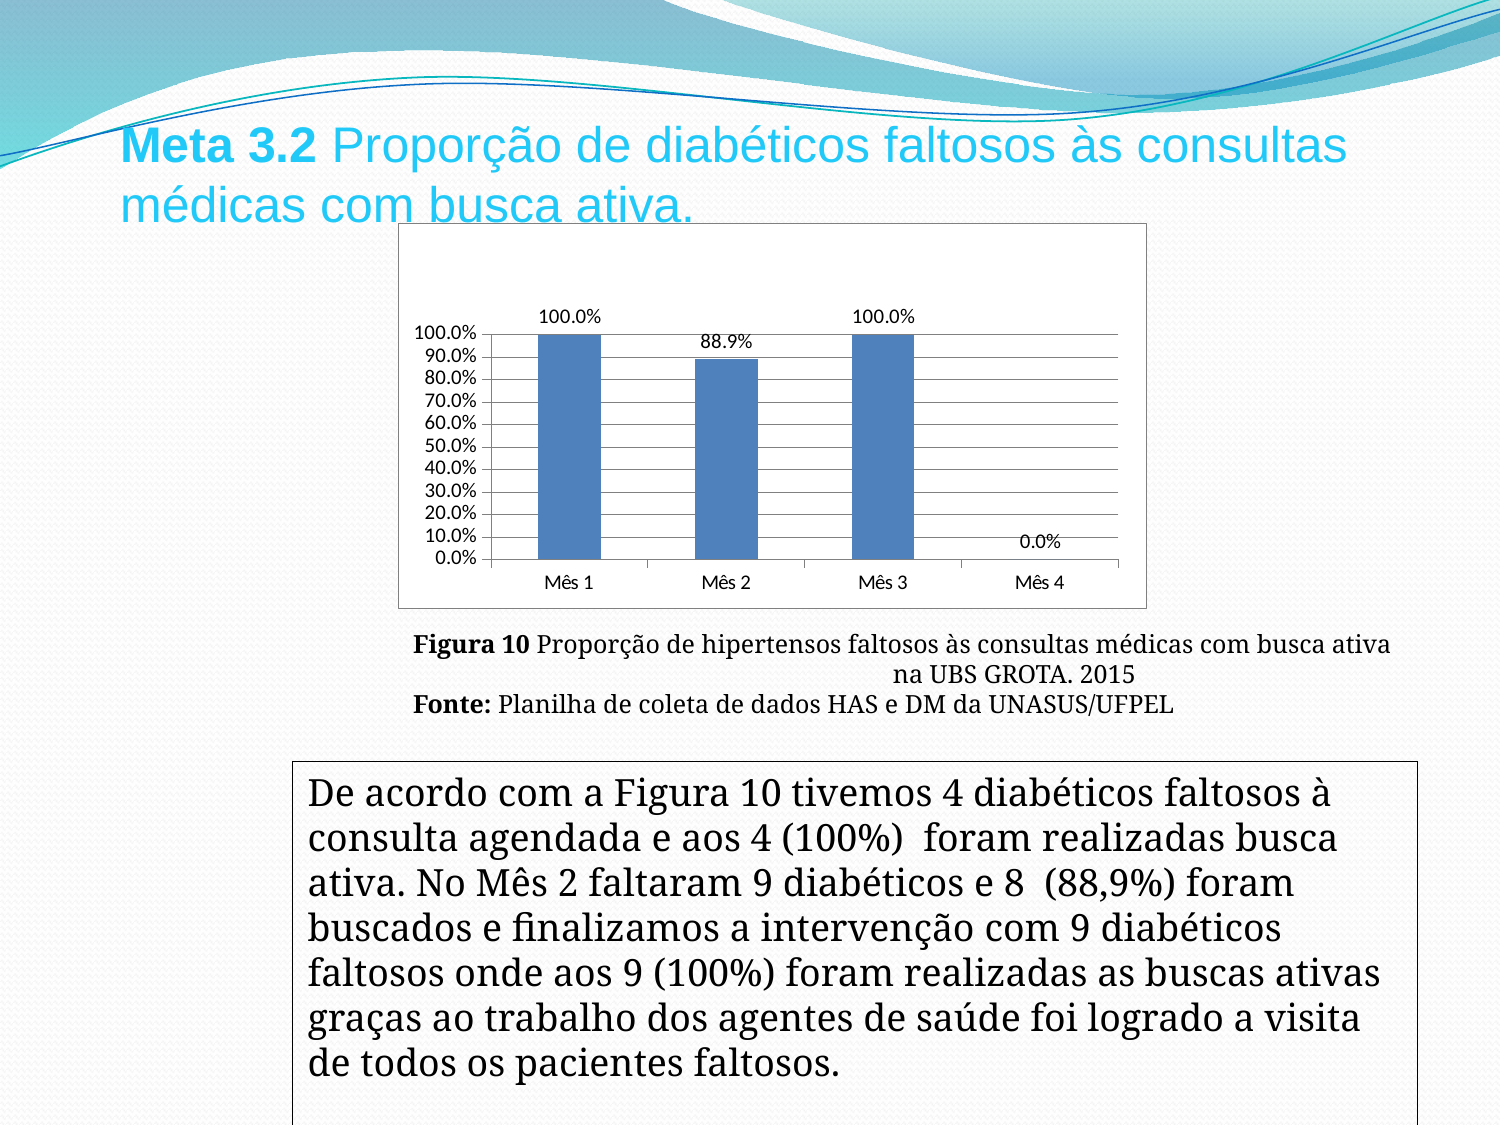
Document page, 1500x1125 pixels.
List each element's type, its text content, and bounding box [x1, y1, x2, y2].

text_box Meta 3.2 Proporção de diabéticos faltosos às consultas médicas com busca ativa. [105, 105, 1383, 286]
chart [398, 222, 1148, 609]
text_box Figura 10 Proporção de hipertensos faltosos às consultas médicas com busca ativa na UBS GROTA. 2015 Fonte: Planilha de coleta de dados HAS e DM da UNASUS/UFPEL [398, 621, 1500, 726]
text_box De acordo com a Figura 10 tivemos 4 diabéticos faltosos à consulta agendada e aos 4 (100%) foram realizadas busca ativa. No Mês 2 faltaram 9 diabéticos e 8 (88,9%) foram buscados e finalizamos a intervenção com 9 diabéticos faltosos onde aos 9 (100%) foram realizadas as buscas ativas graças ao trabalho dos agentes de saúde foi logrado a visita de todos os pacientes faltosos. [292, 761, 1418, 1125]
